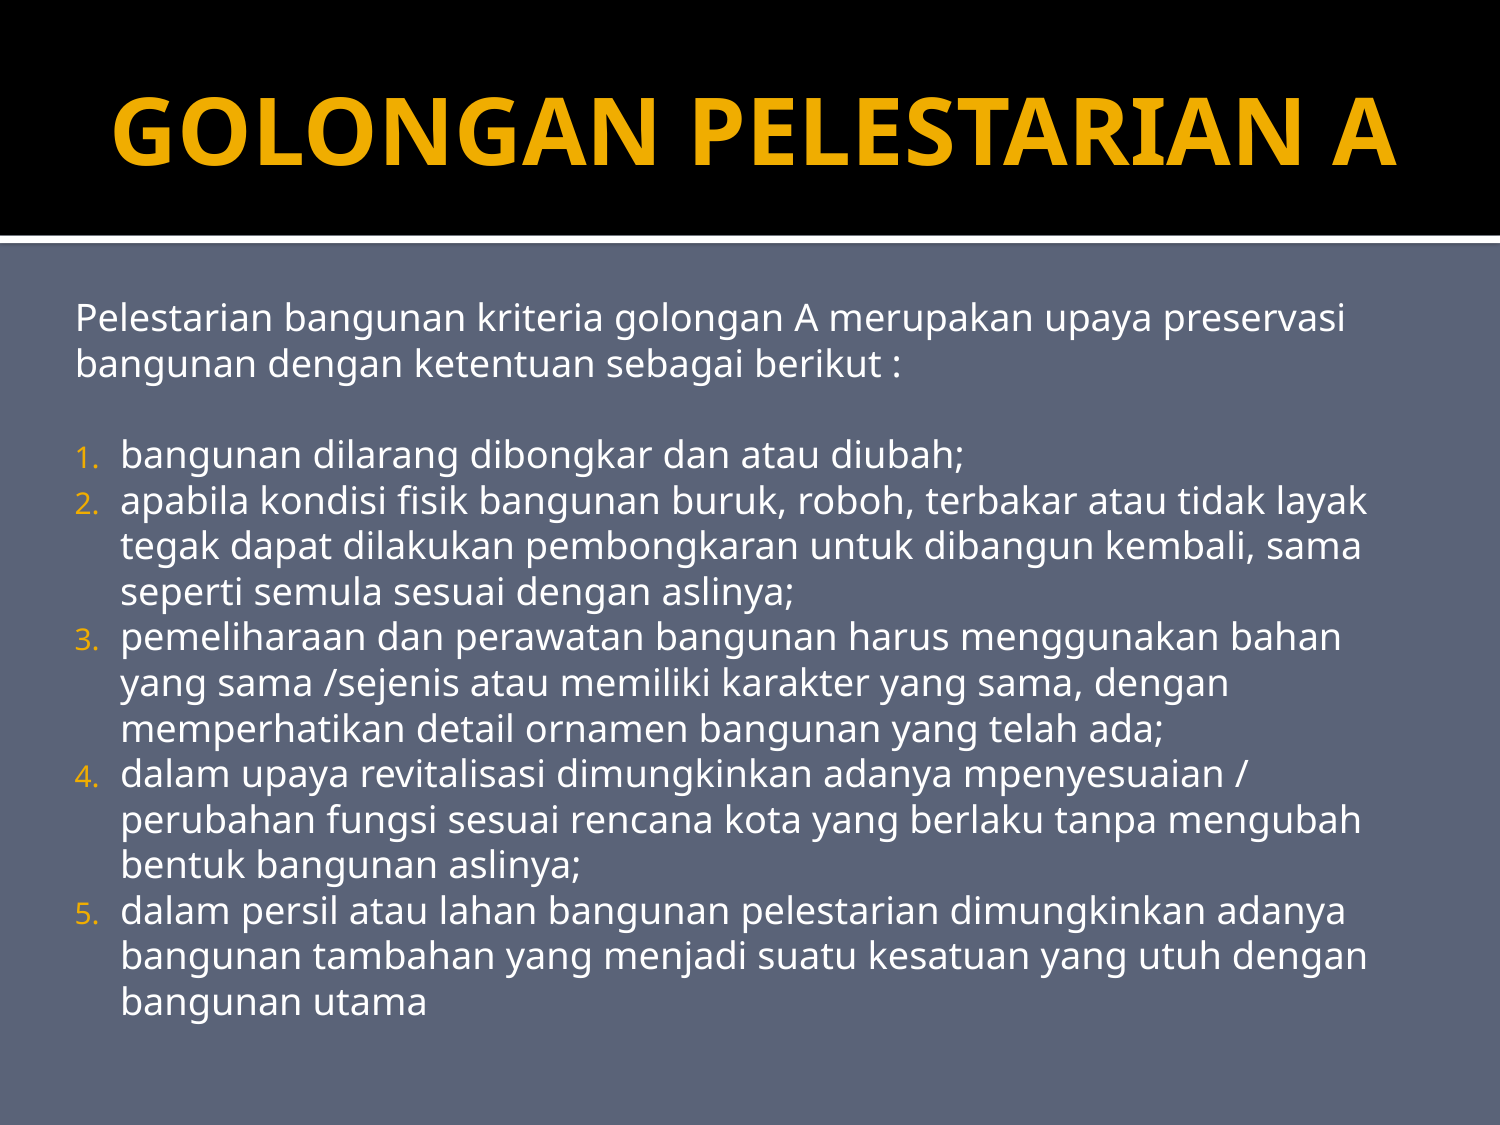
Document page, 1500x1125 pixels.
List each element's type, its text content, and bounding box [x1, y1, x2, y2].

title GOLONGAN PELESTARIAN A [75, 25, 1425, 231]
list Pelestarian bangunan kriteria golongan A merupakan upaya preservasi bangunan dengan ketentuan sebagai berikut : bangunan dilarang dibongkar dan atau diubah; apabila kondisi fisik bangunan buruk, roboh, terbakar atau tidak layak tegak dapat dilakukan pembongkaran untuk dibangun kembali, sama seperti semula sesuai dengan aslinya; pemeliharaan dan perawatan bangunan harus menggunakan bahan yang sama /sejenis atau memiliki karakter yang sama, dengan memperhatikan detail ornamen bangunan yang telah ada; dalam upaya revitalisasi dimungkinkan adanya mpenyesuaian / perubahan fungsi sesuai rencana kota yang berlaku tanpa mengubah bentuk bangunan aslinya; dalam persil atau lahan bangunan pelestarian dimungkinkan adanya bangunan tambahan yang menjadi suatu kesatuan yang utuh dengan bangunan utama [50, 278, 1450, 1038]
